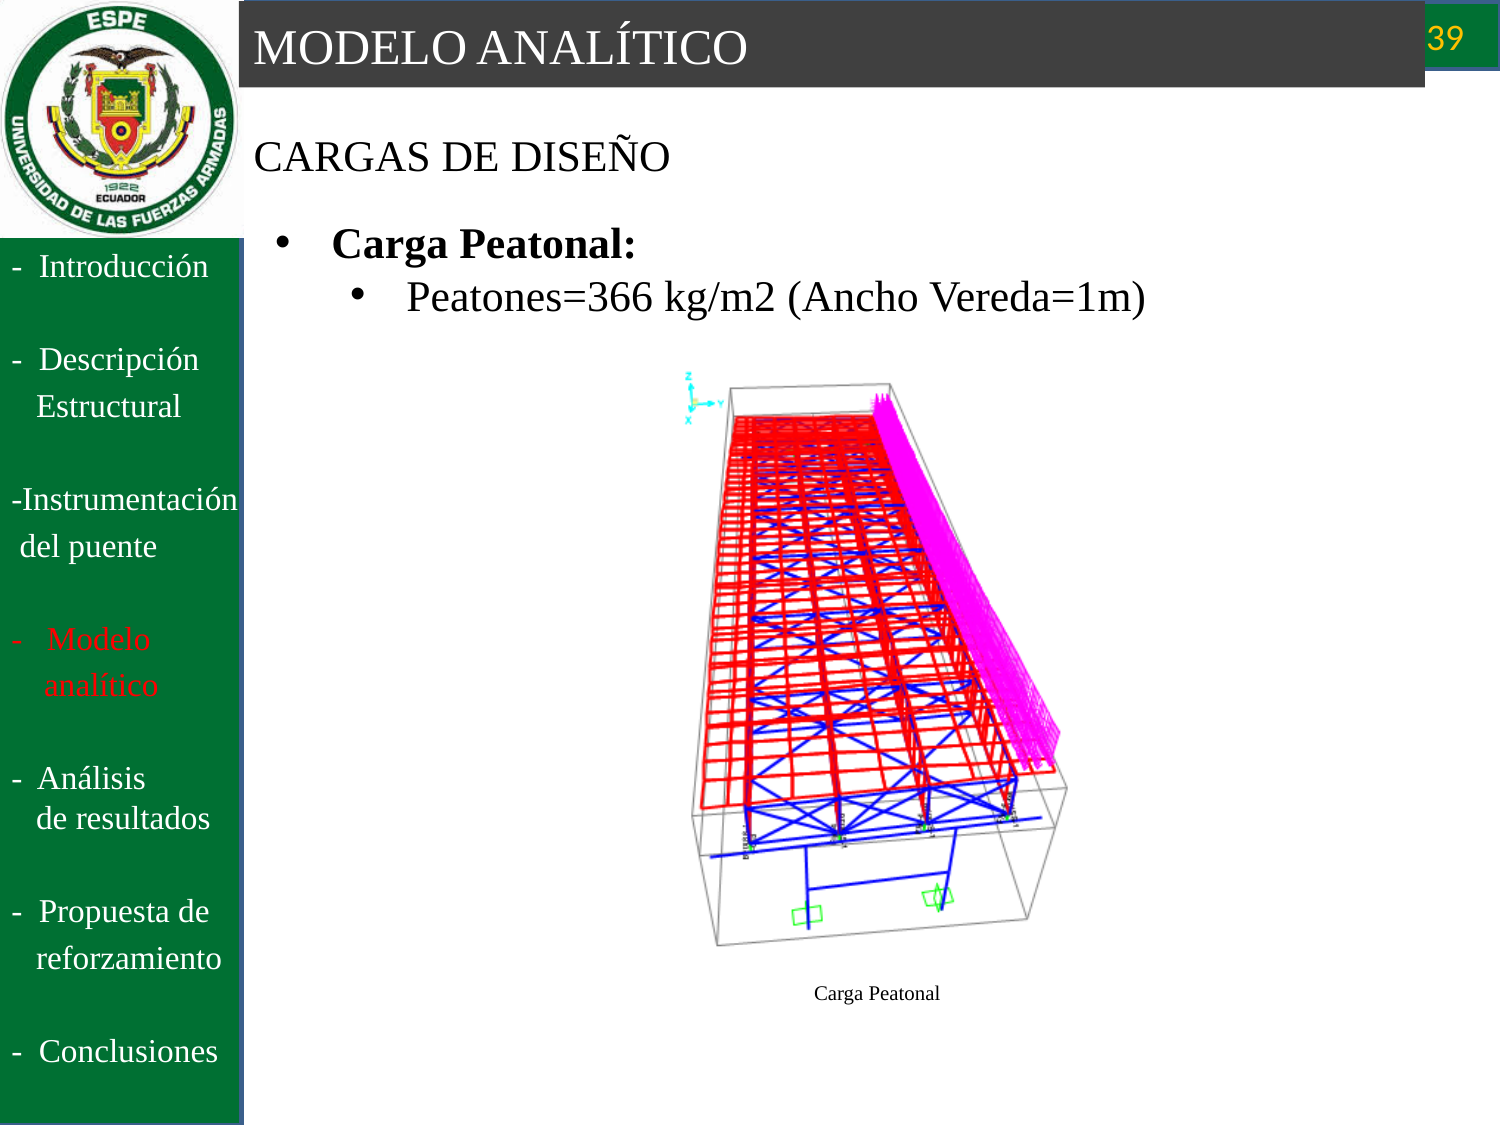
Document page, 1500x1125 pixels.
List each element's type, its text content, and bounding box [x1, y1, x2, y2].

picture [0, 0, 244, 238]
title MODELO ANALÍTICO [247, 1, 1425, 88]
picture [662, 345, 1093, 973]
text_box CARGAS DE DISEÑO [249, 120, 964, 189]
text_box Carga Peatonal [799, 982, 956, 1013]
text_box - Introducción - Descripción Estructural -Instrumentación del puente - Modelo analítico - Análisis ...de resultados - Propuesta de reforzamiento - Conclusiones [0, 237, 261, 1125]
text_box Carga Peatonal: Peatones=366 kg/m2 (Ancho Vereda=1m) [260, 207, 1288, 328]
